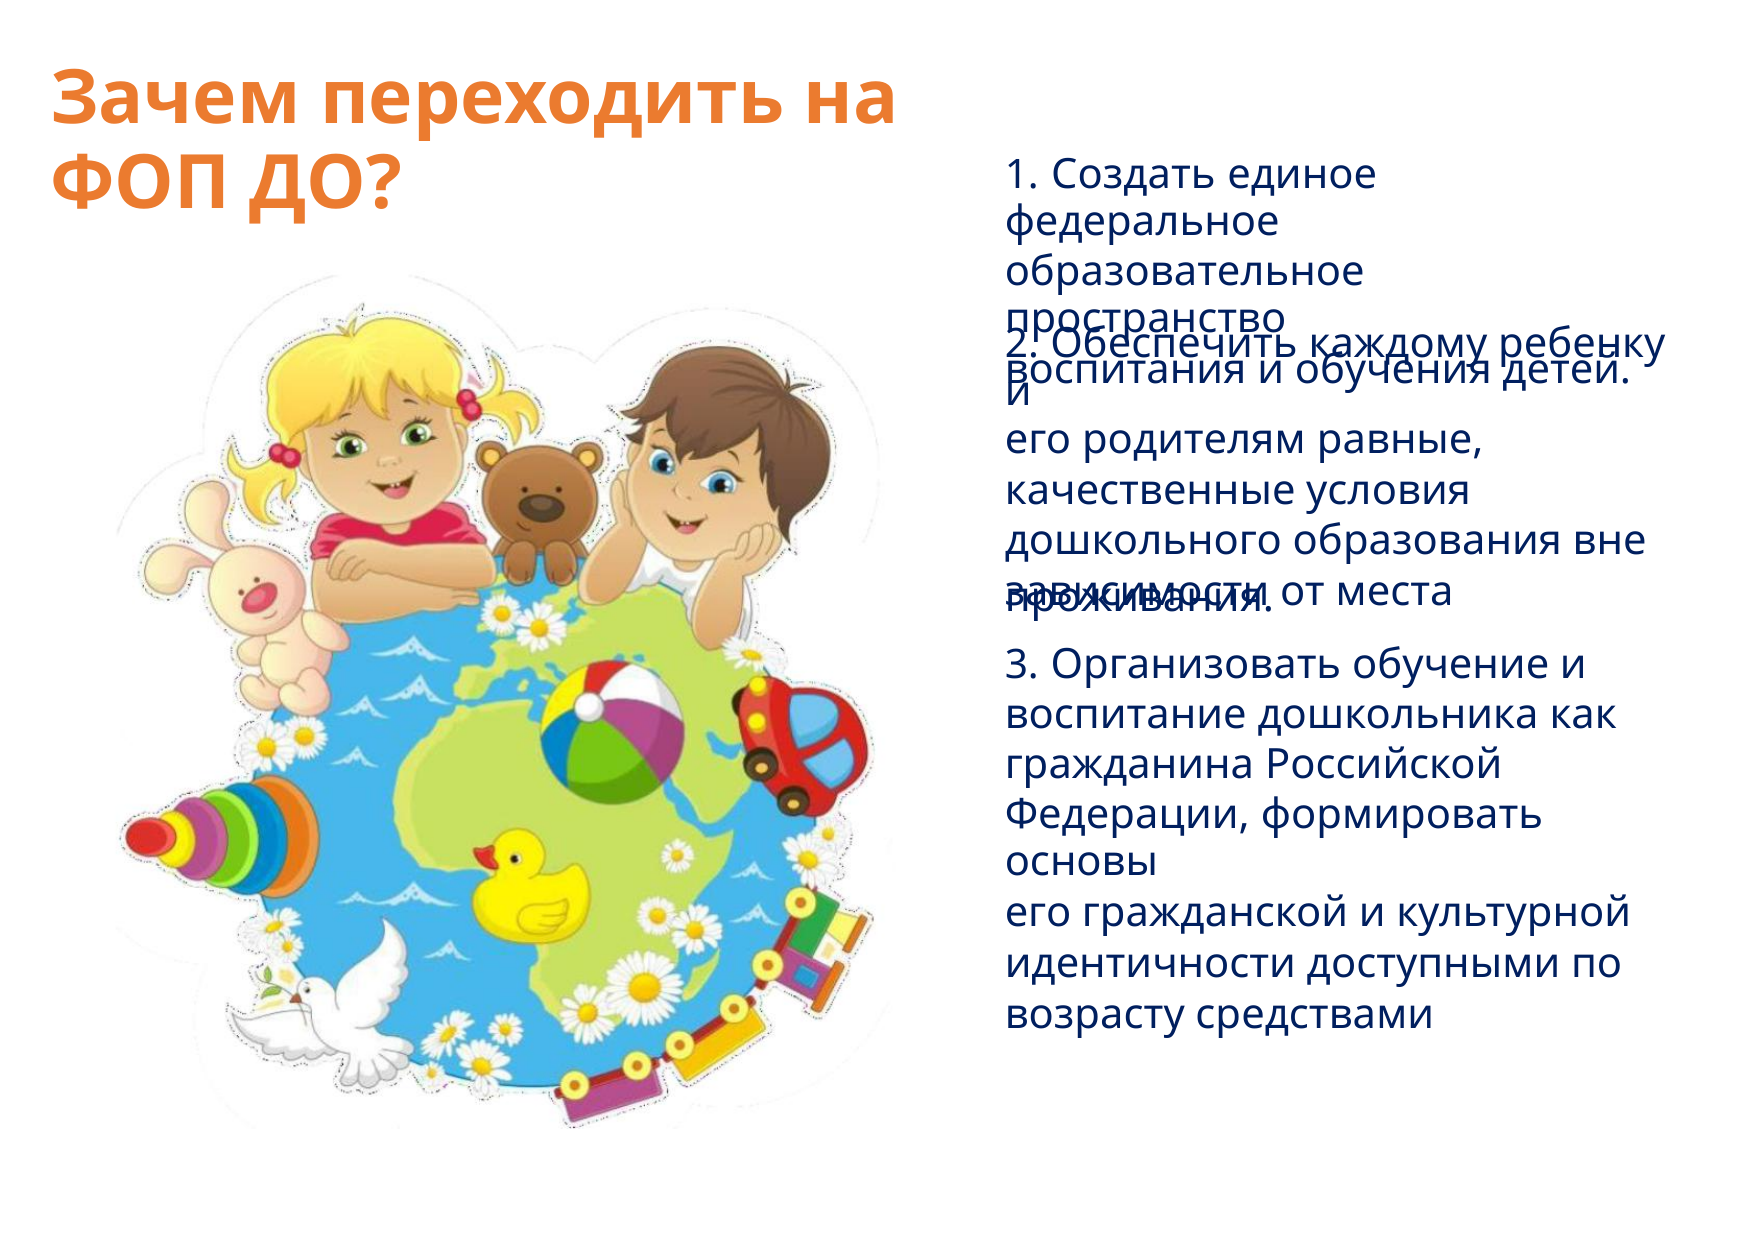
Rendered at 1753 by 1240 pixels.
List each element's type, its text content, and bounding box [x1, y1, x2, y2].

text_box проживания. [1004, 572, 1287, 620]
text_box Зачем переходить на ФОП ДО? [50, 53, 922, 225]
text_box [49, 54, 979, 1129]
text_box 3. Организовать обучение и воспитание дошкольника как гражданина Российской Федерации, формировать основы его гражданской и культурной идентичности доступными по возрасту средствами [1004, 639, 1681, 1037]
text_box 2. Обеспечить каждому ребенку и его родителям равные, качественные условия дошкольного образования вне зависимости от места [1004, 319, 1685, 614]
text_box 1. Создать единое федеральное образовательное пространство воспитания и обучения детей. [1004, 149, 1634, 319]
